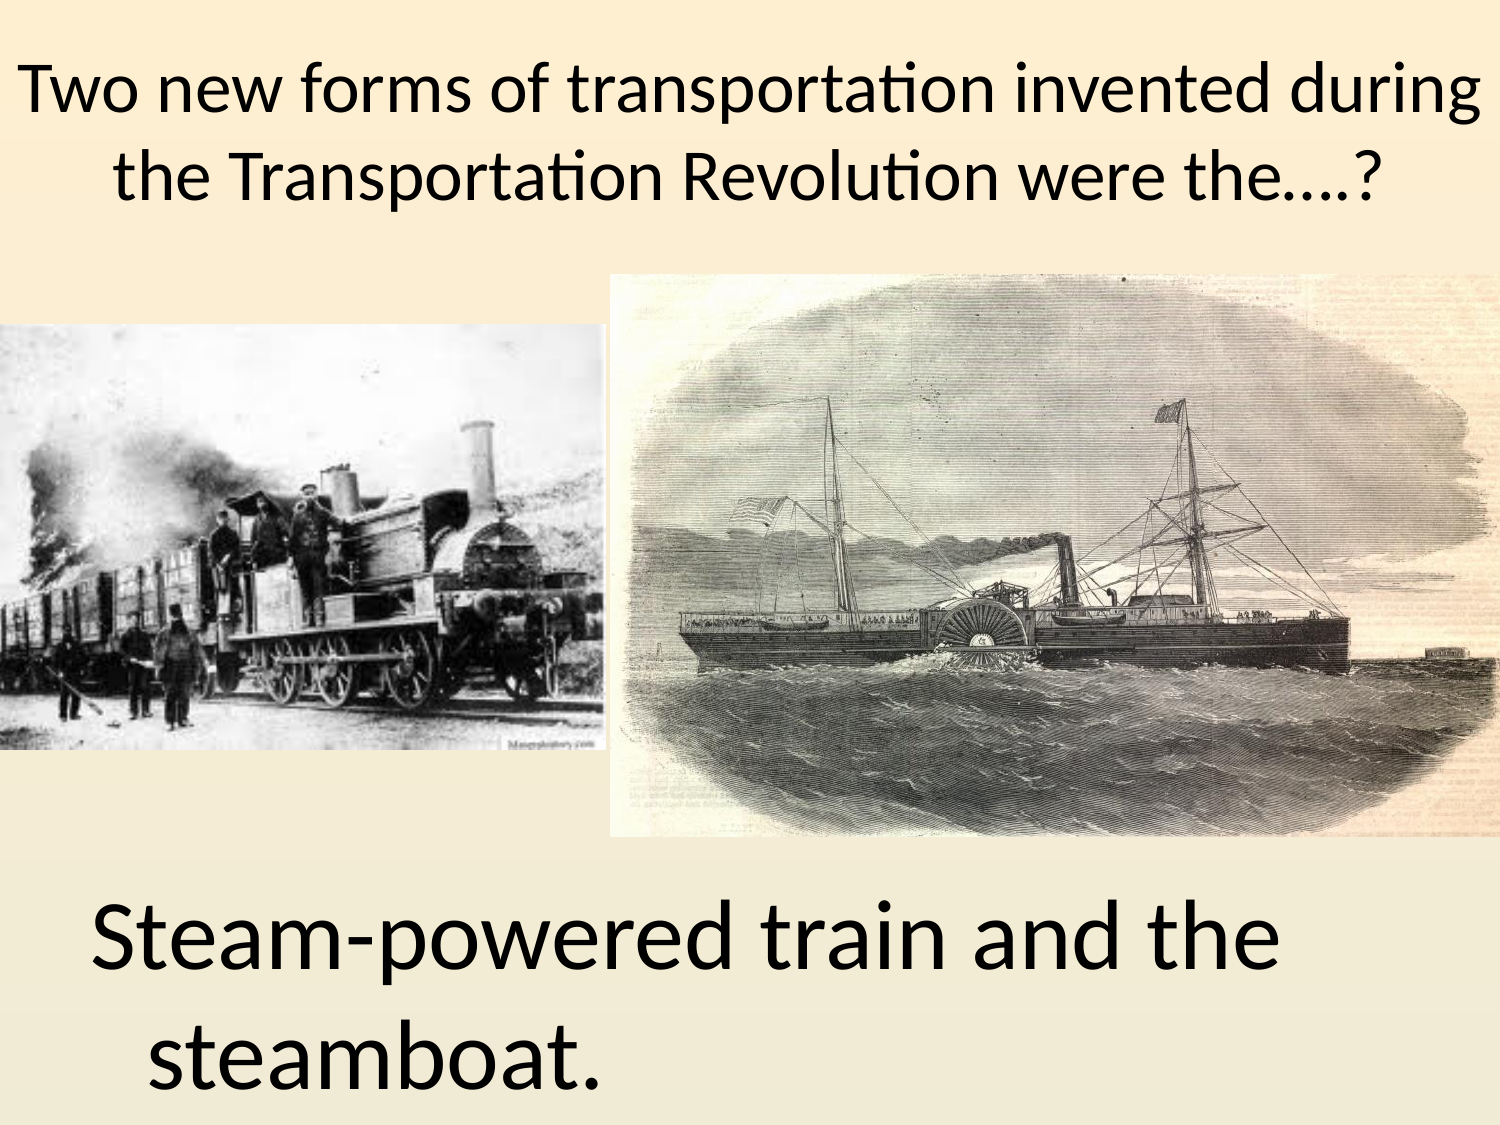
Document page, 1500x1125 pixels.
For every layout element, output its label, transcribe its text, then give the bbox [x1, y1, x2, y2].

list Steam-powered train and the steamboat. [75, 862, 1425, 1125]
picture [0, 324, 607, 751]
picture [610, 274, 1500, 837]
title Two new forms of transportation invented during the Transportation Revolution were the….? [0, 0, 1500, 255]
